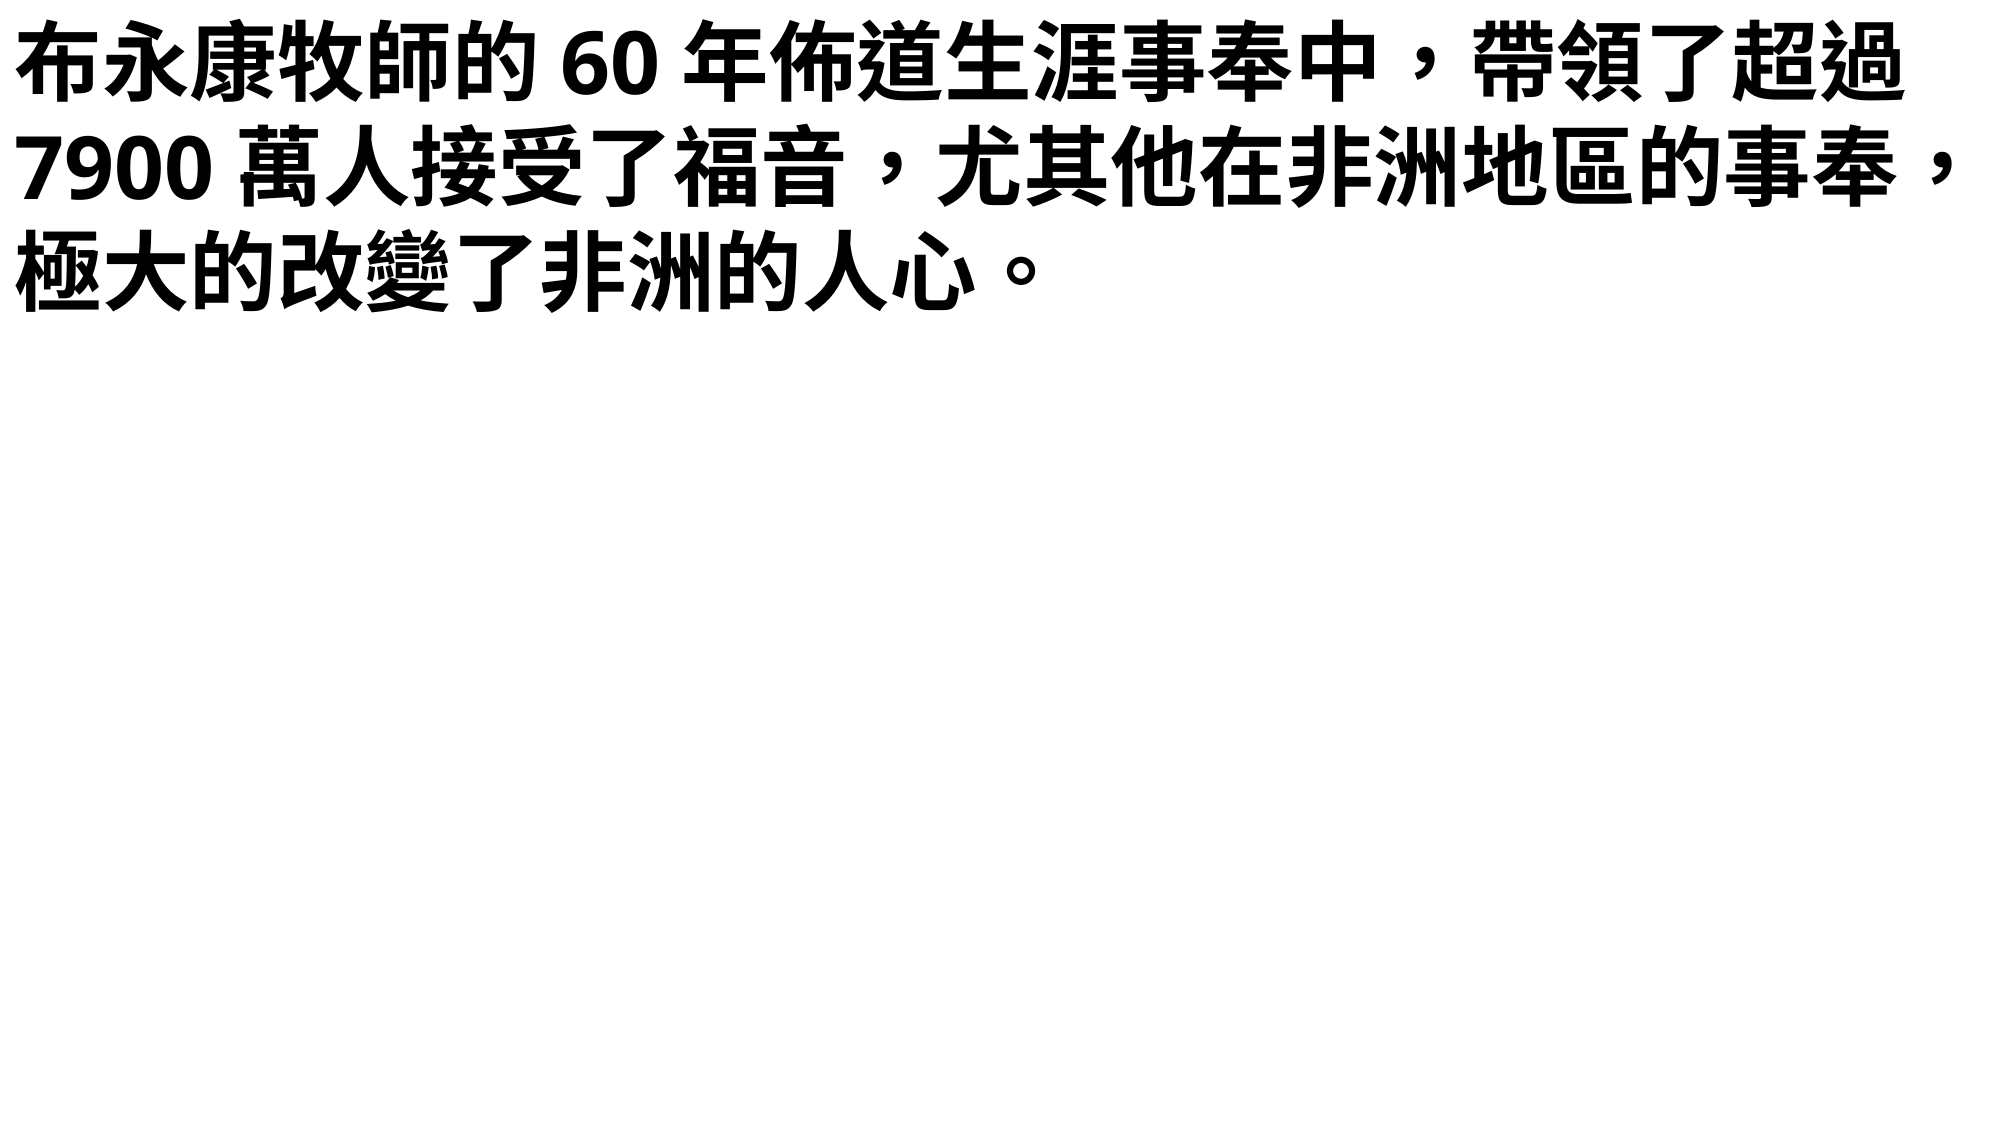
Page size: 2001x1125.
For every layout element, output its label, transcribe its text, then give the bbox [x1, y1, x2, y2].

text_box 布永康牧師的60年佈道生涯事奉中，帶領了超過7900萬人接受了福音，尤其他在非洲地區的事奉，極大的改變了非洲的人心。 [0, 0, 2000, 330]
